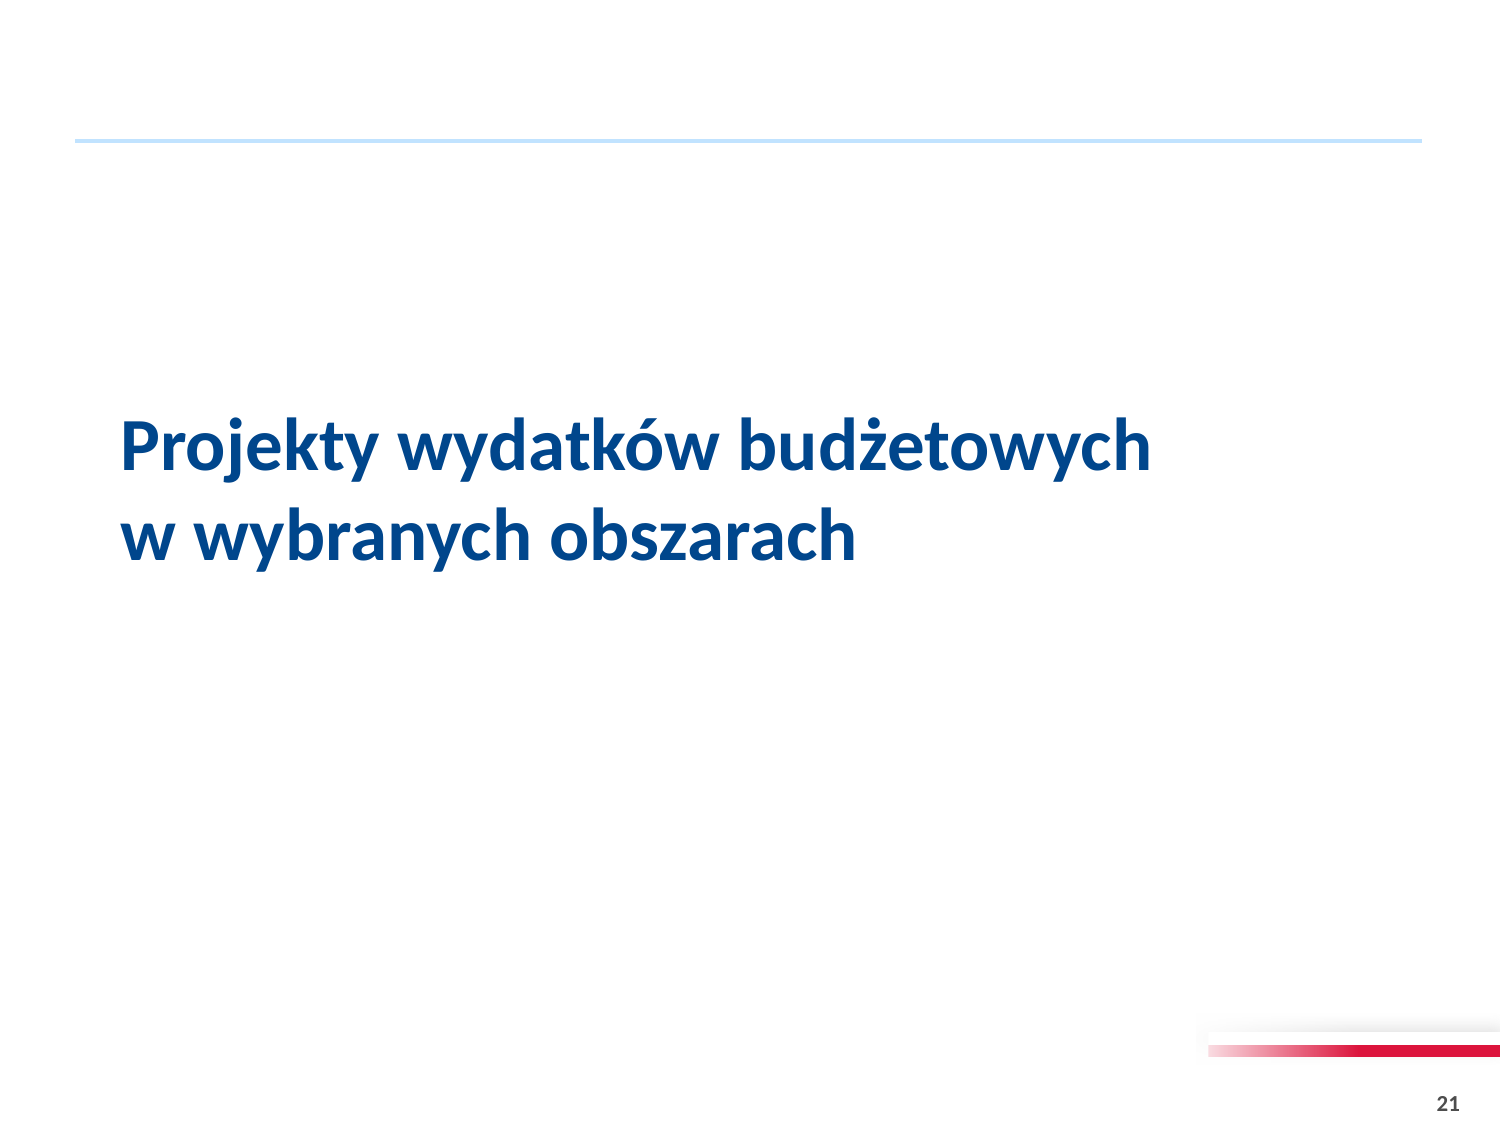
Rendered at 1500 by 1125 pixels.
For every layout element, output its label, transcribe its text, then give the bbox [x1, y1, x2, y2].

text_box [1325, 1032, 1334, 1057]
picture [1345, 1032, 1500, 1057]
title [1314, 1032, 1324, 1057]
title Projekty wydatków budżetowych w wybranych obszarach [100, 385, 1448, 610]
